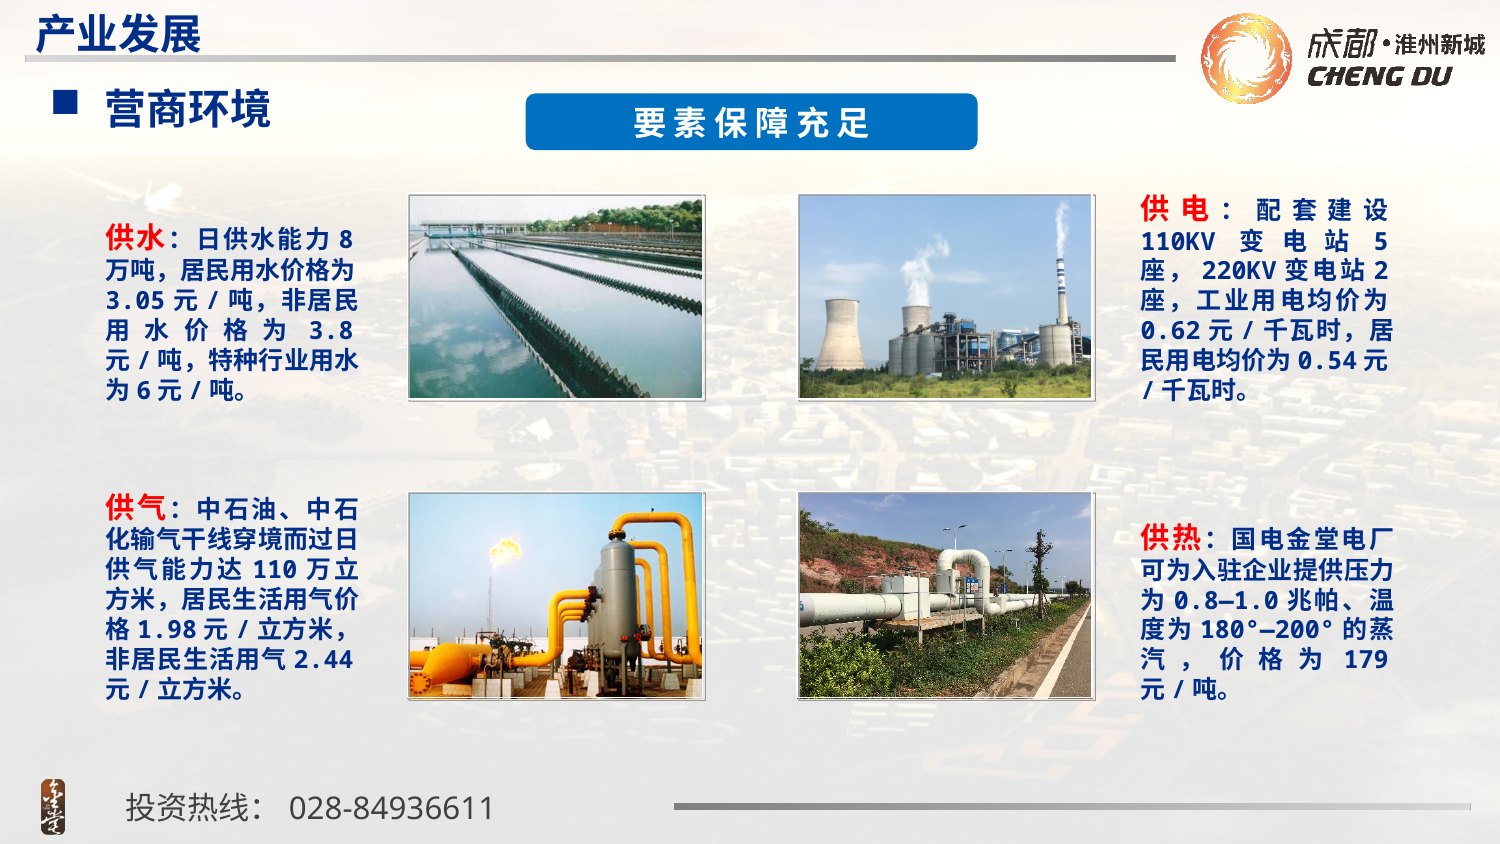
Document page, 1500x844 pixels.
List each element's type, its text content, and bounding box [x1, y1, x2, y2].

text_box 供水：日供水能力8万吨，居民用水价格为3.05元/吨，非居民用水价格为3.8元/吨，特种行业用水为6元/吨。 [90, 212, 375, 412]
text_box 供热：国电金堂电厂可为入驻企业提供压力为0.8—1.0兆帕、温度为180°—200°的蒸汽，价格为179元/吨。 [1125, 511, 1410, 712]
picture [0, 0, 1500, 844]
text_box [407, 491, 703, 699]
text_box 供电：配套建设110KV变电站5座，220KV变电站2座，工业用电均价为0.62元/千瓦时，居民用电均价为0.54元/千瓦时。 [1125, 182, 1410, 413]
text_box 要 素 保 障 充 足 [523, 91, 980, 153]
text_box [407, 192, 703, 400]
text_box 营商环境 [35, 75, 655, 140]
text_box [796, 491, 1093, 700]
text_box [796, 192, 1093, 400]
text_box 供气：中石油、中石化输气干线穿境而过日供气能力达110万立方米，居民生活用气价格1.98元/立方米，非居民生活用气2.44元/立方米。 [90, 481, 375, 711]
text_box 产业发展 [20, 0, 218, 65]
